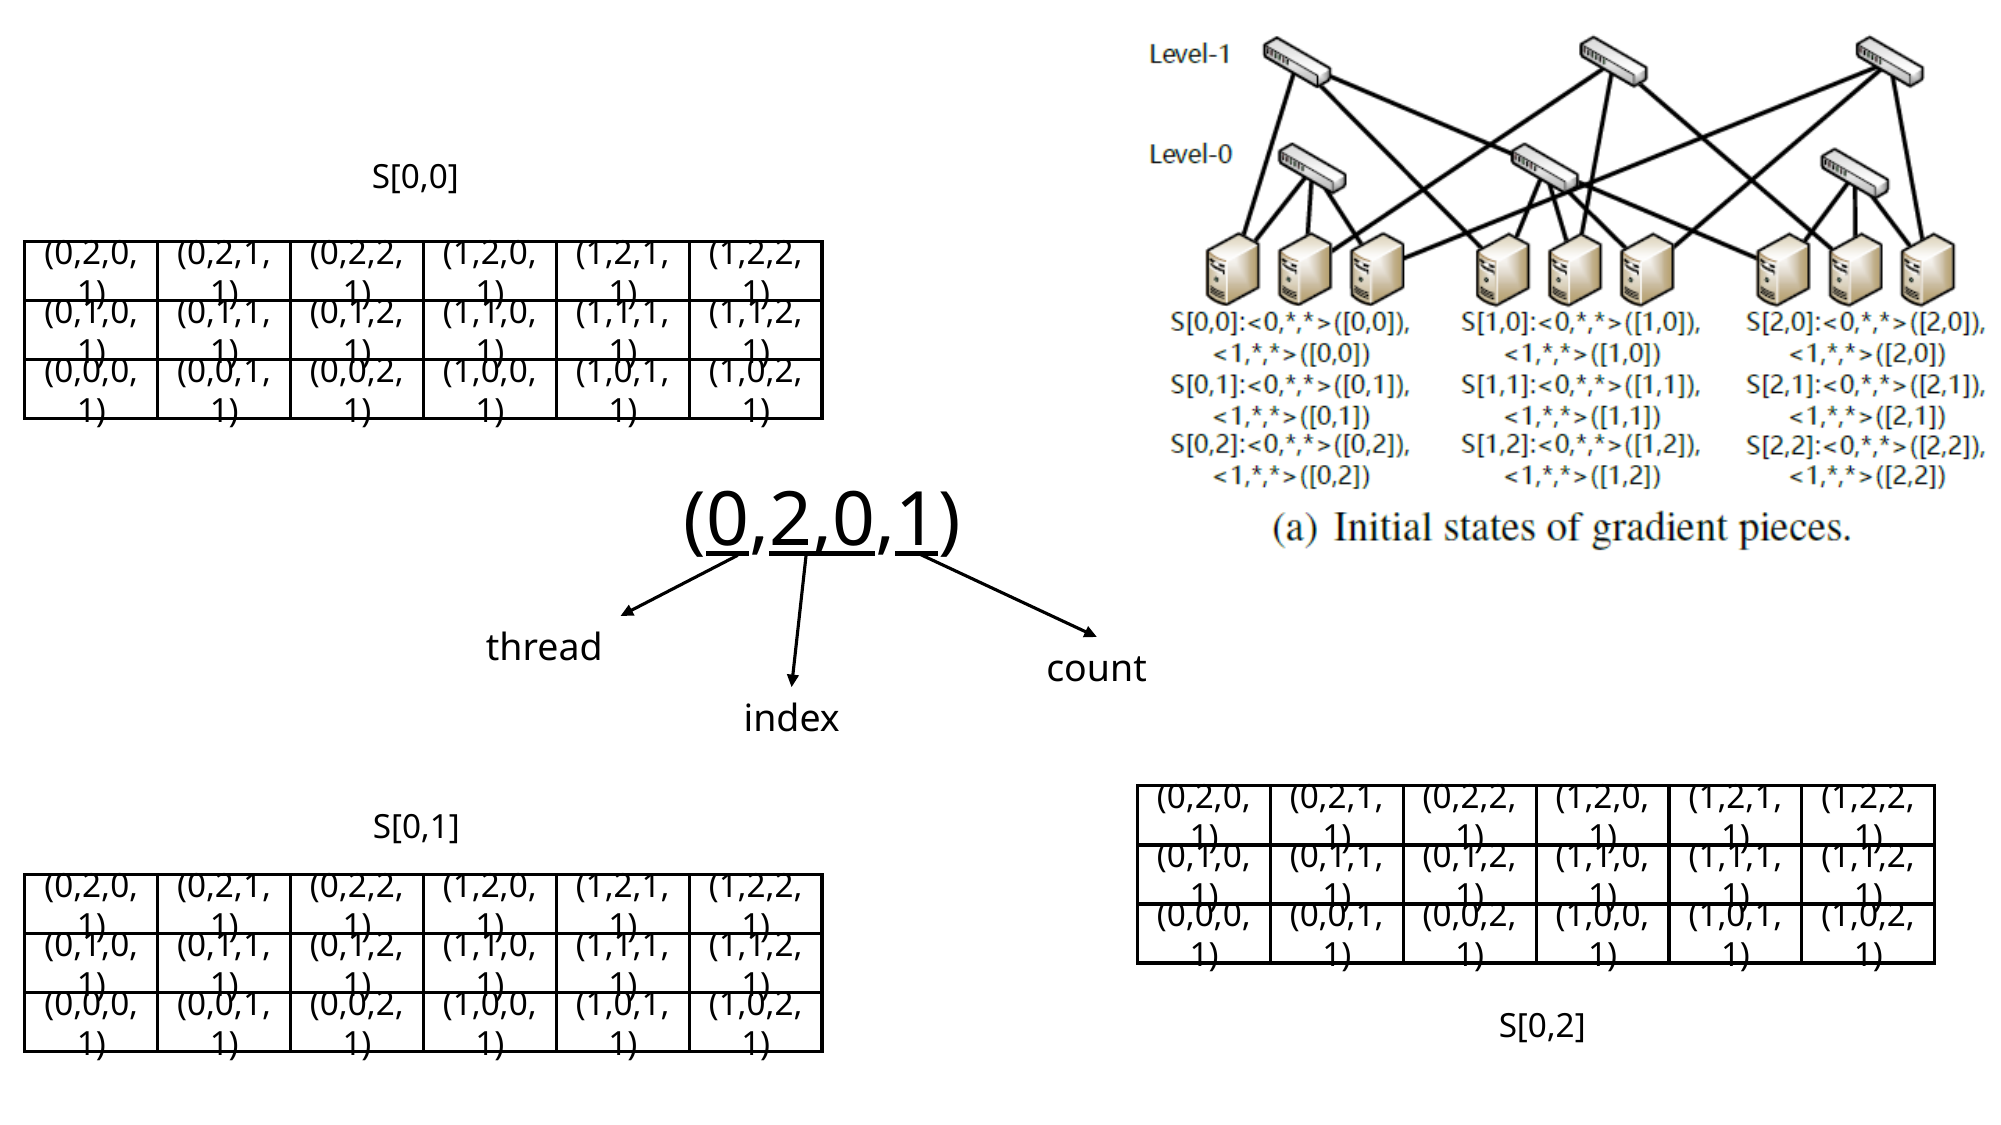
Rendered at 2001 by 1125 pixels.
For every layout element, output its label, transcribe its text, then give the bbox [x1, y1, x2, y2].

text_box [24, 874, 823, 1052]
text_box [920, 554, 1097, 637]
text_box index [715, 686, 868, 747]
text_box S[0,0] [357, 148, 476, 203]
picture [1117, 0, 2000, 558]
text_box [1137, 785, 1935, 964]
text_box S[0,1] [358, 798, 477, 853]
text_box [620, 555, 738, 616]
text_box count [1020, 636, 1174, 697]
text_box thread [467, 615, 621, 676]
text_box S[0,2] [1483, 996, 1603, 1052]
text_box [791, 555, 807, 687]
text_box (0,2,0,1) [580, 462, 1064, 568]
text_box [24, 241, 823, 419]
